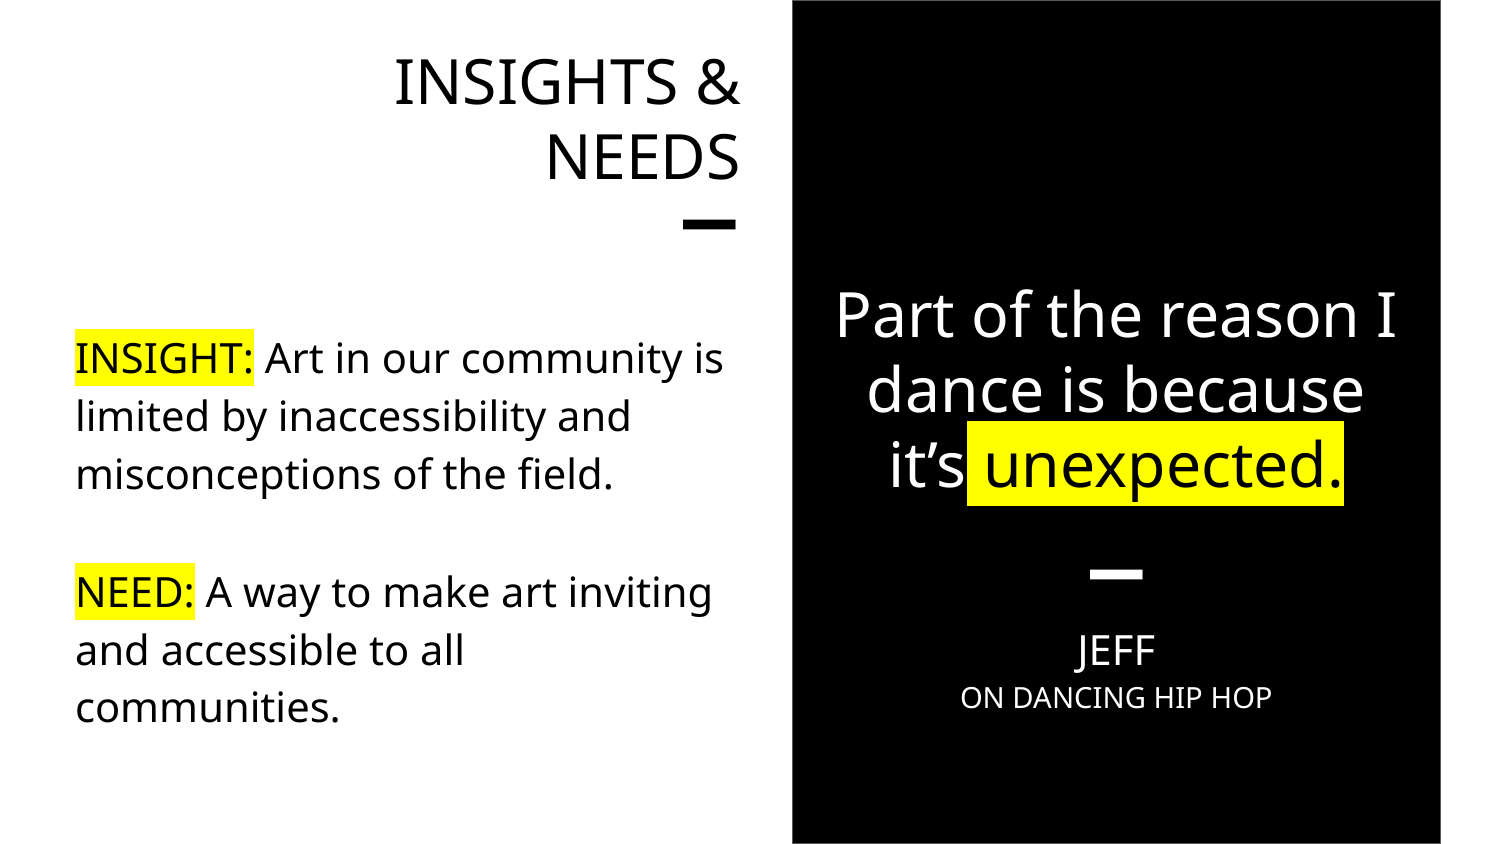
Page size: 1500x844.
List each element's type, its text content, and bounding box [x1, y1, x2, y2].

text_box JEFF ON DANCING HIP HOP [814, 601, 1419, 766]
title Part of the reason I dance is because it’s unexpected. [814, 78, 1419, 516]
text_box [792, 0, 1441, 844]
title INSIGHTS & NEEDS [0, 26, 757, 202]
text_box NEED: A way to make art inviting and accessible to all communities. [59, 543, 757, 708]
text_box – [0, 202, 757, 241]
text_box INSIGHT: Art in our community is limited by inaccessibility and misconceptions of the field. [59, 309, 757, 474]
text_box – [814, 526, 1419, 591]
